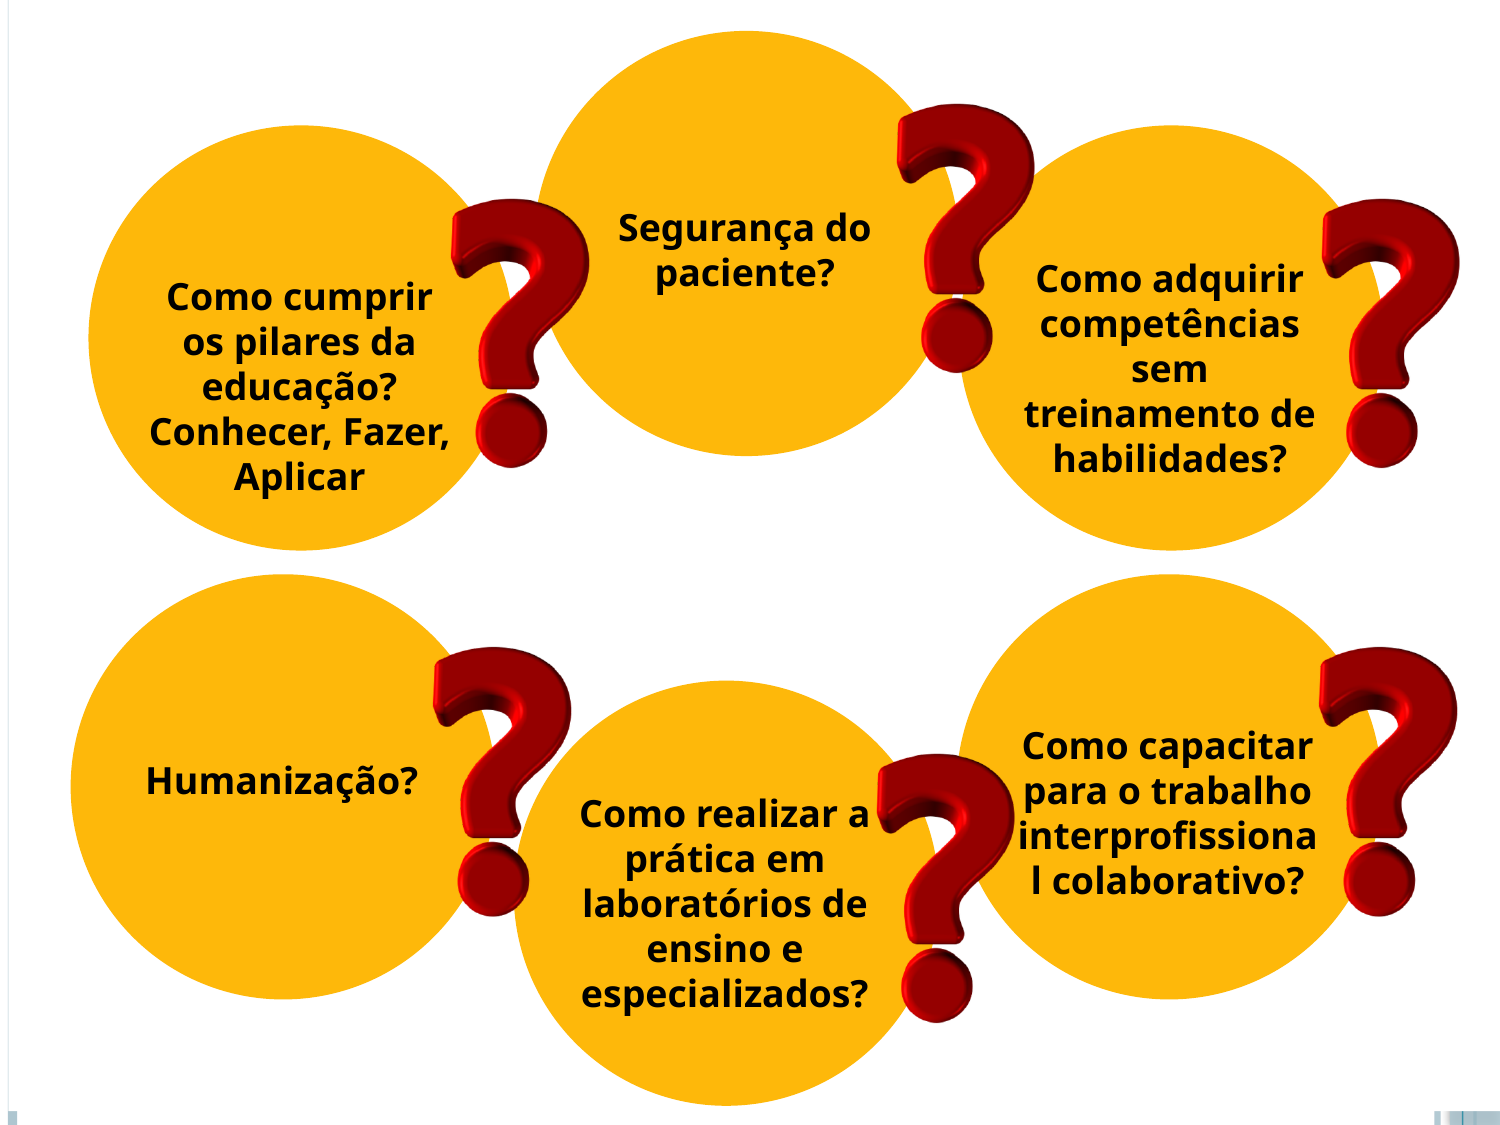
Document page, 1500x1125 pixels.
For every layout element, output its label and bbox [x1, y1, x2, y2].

text_box [6, 0, 1500, 1113]
text_box [87, 124, 686, 552]
text_box [958, 124, 1500, 552]
text_box [533, 30, 1131, 457]
text_box [956, 573, 1500, 1000]
text_box [513, 680, 1111, 1107]
text_box [70, 573, 668, 1000]
